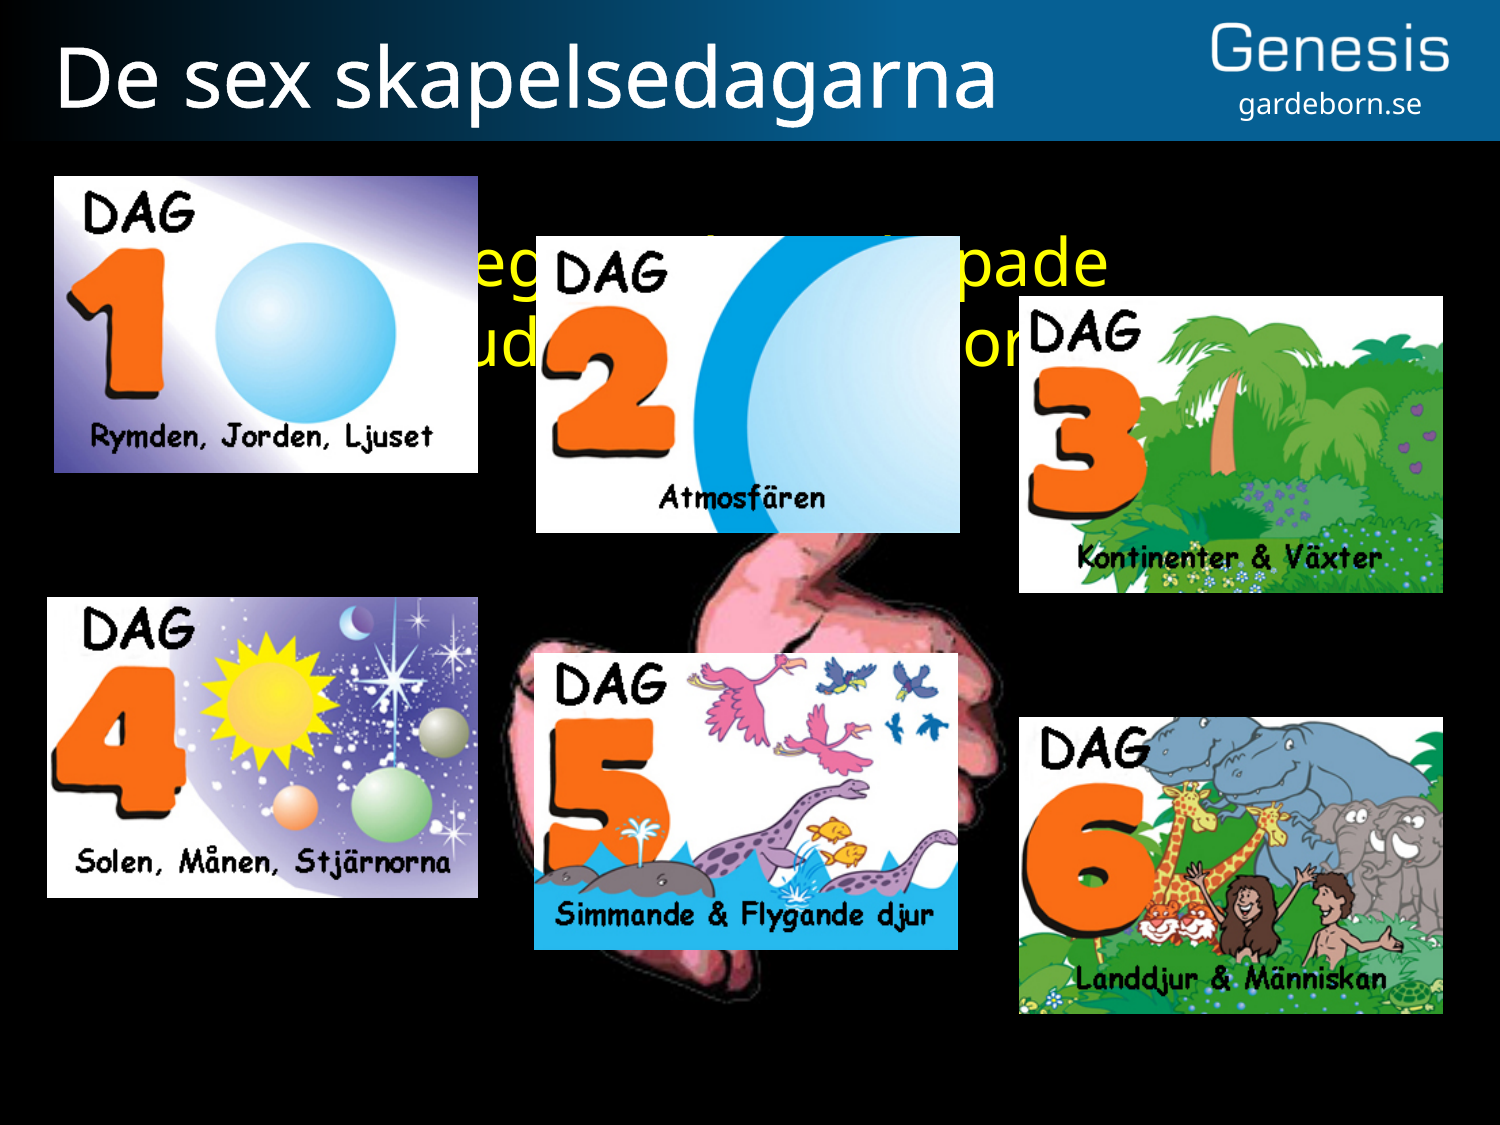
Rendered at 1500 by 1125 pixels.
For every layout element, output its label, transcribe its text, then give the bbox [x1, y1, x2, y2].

picture [710, 494, 715, 507]
title De sex skapelsedagarna [0, 0, 1500, 141]
picture [46, 176, 1443, 1052]
text_box I begynnelsen skapade Gud himmel och jord. (1 Mos 1:1) [482, 212, 1165, 421]
